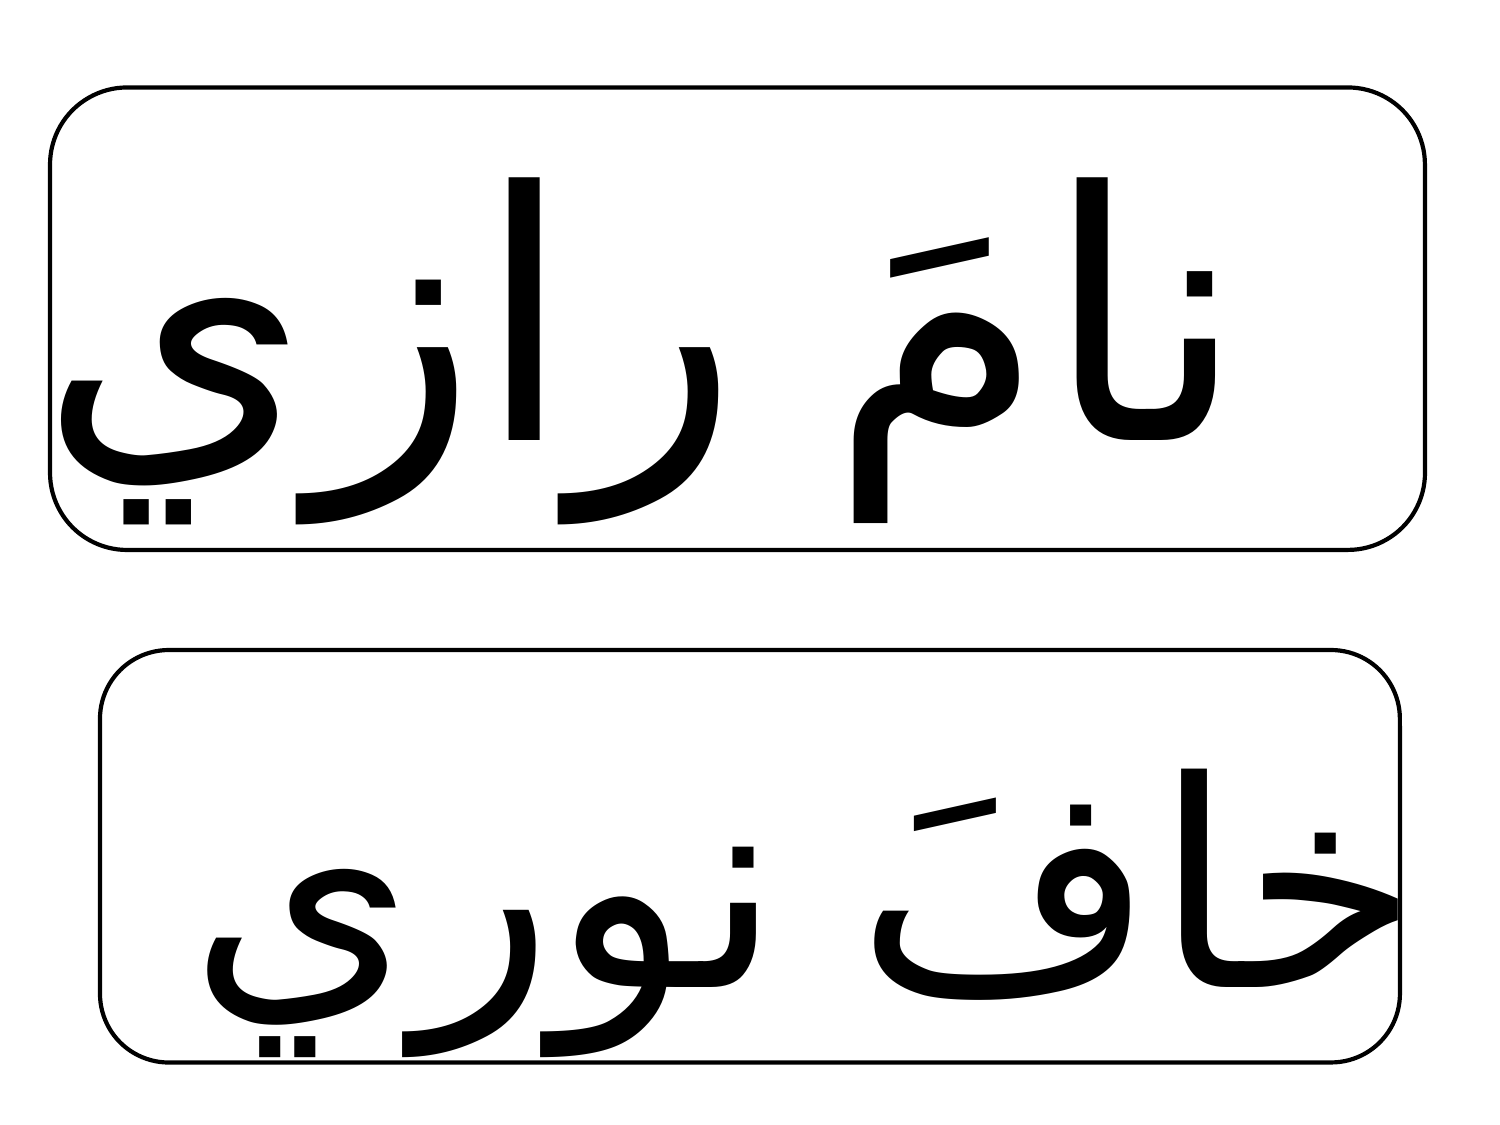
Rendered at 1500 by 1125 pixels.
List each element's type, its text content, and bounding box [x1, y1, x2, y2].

text_box نامَ رازي [24, 87, 1288, 933]
text_box [111, 85, 1428, 553]
text_box [97, 647, 1397, 1065]
text_box خافَ نوري [174, 692, 1500, 1053]
